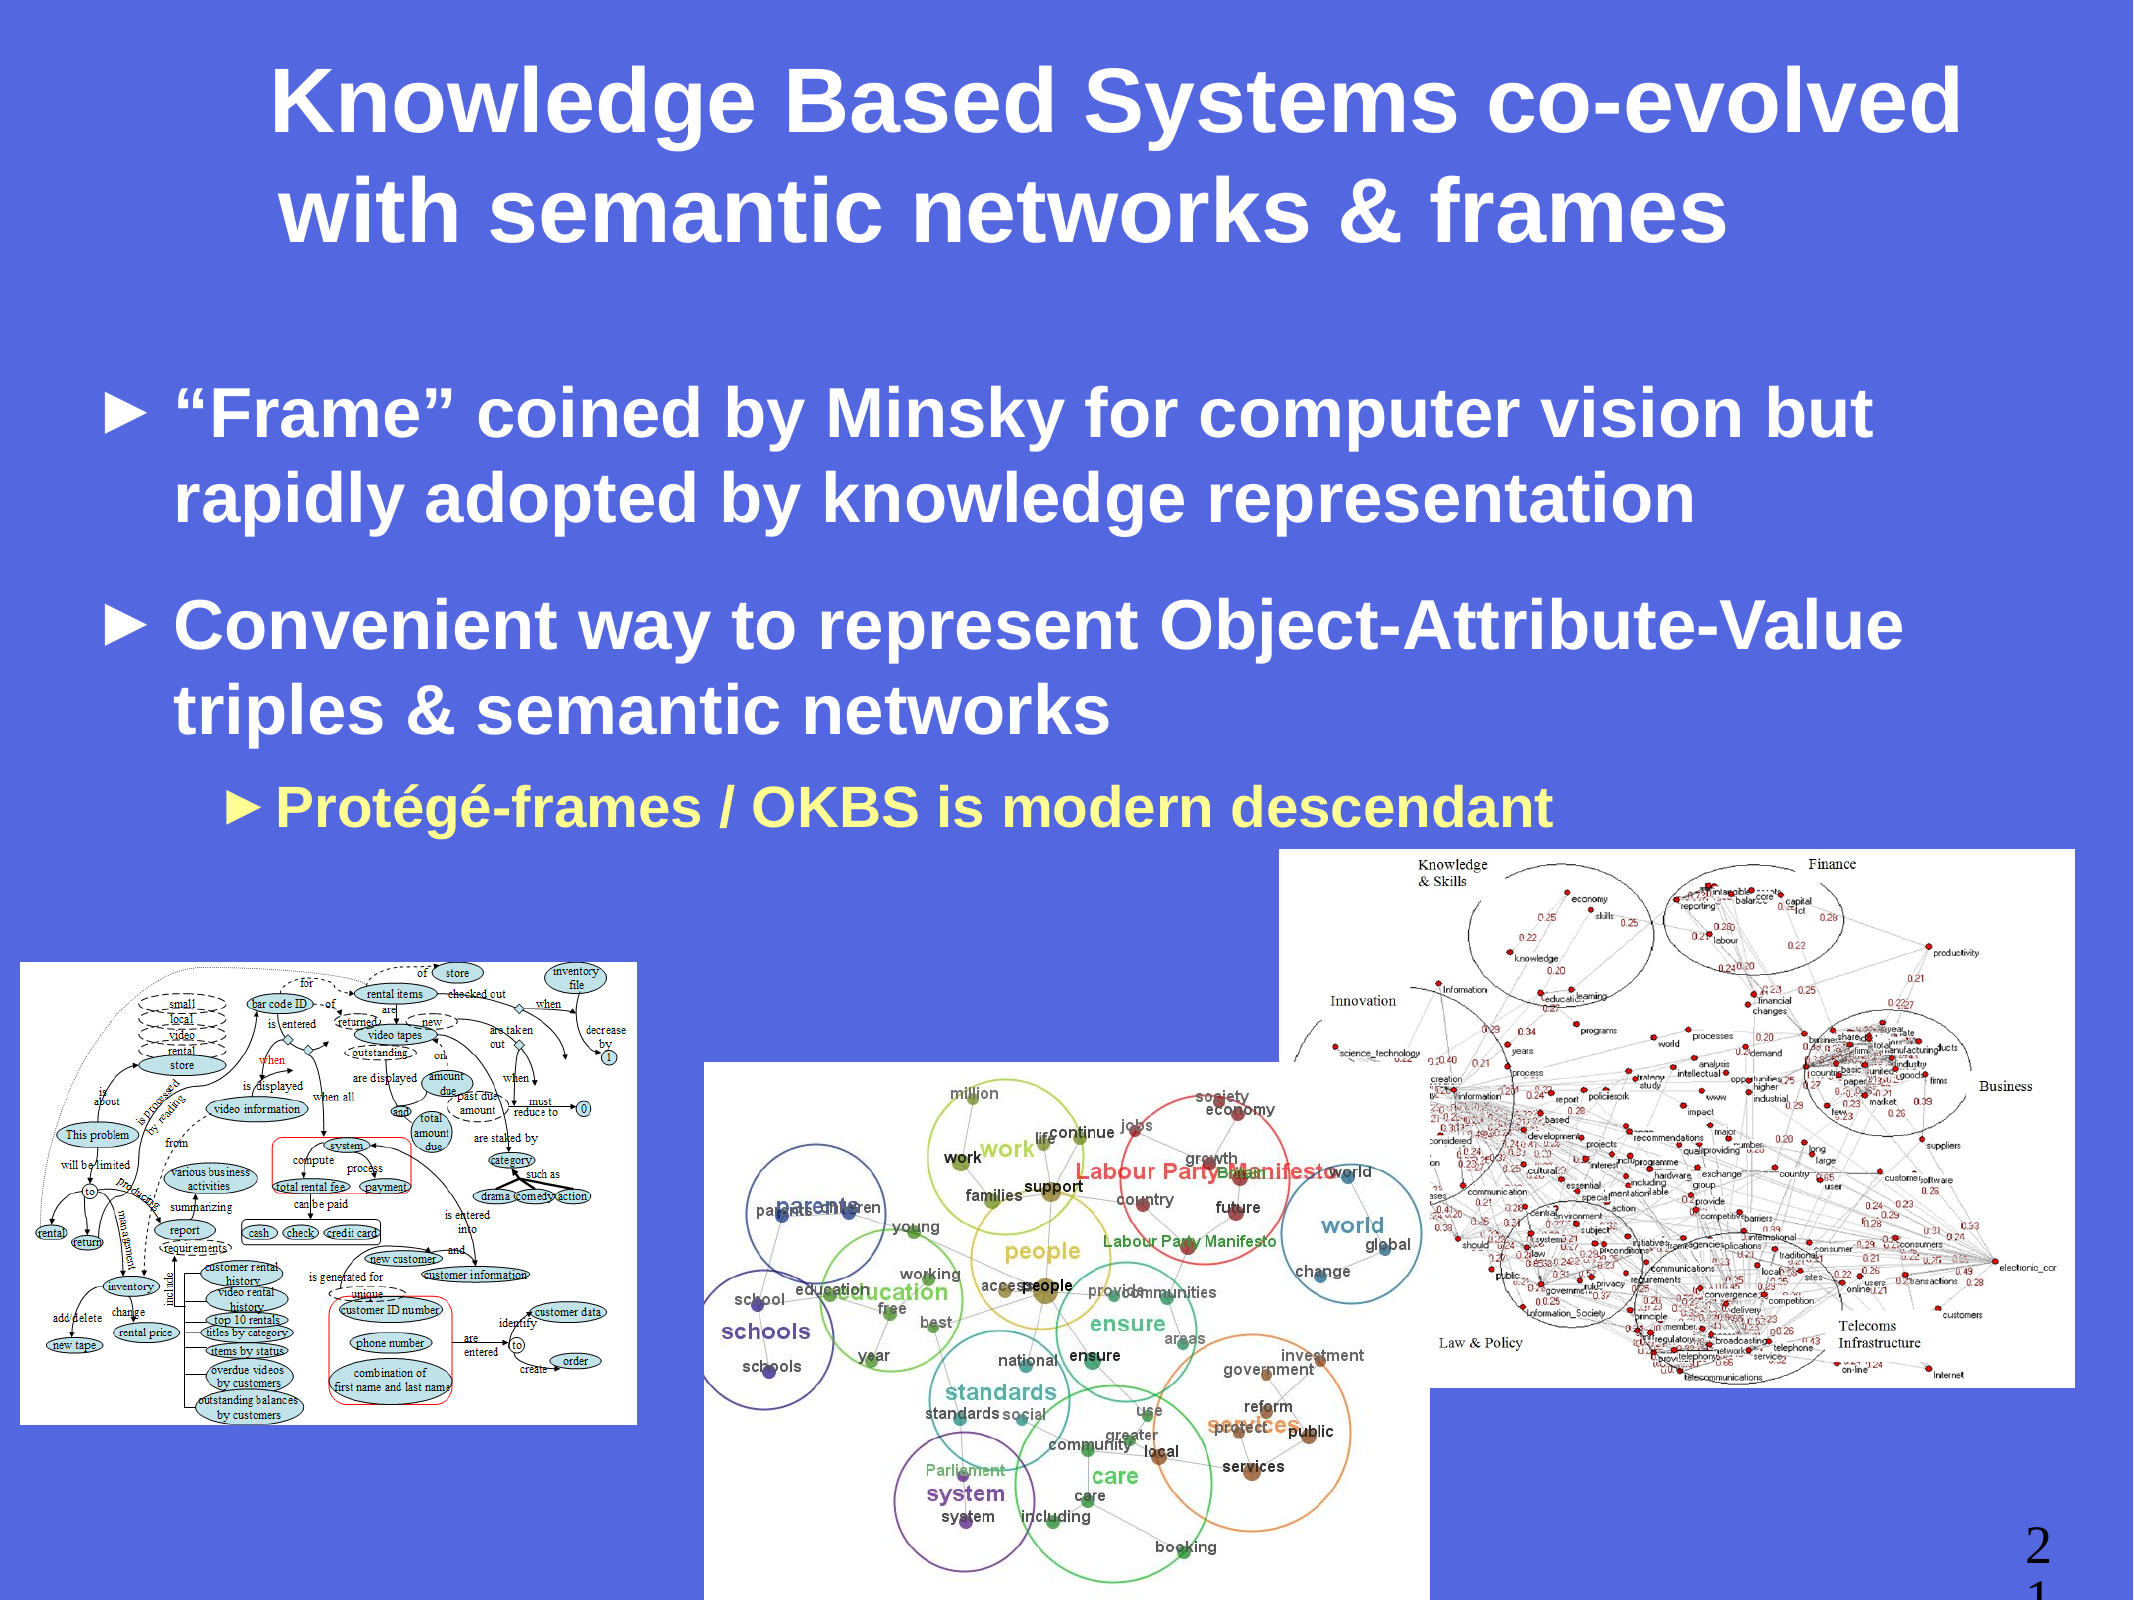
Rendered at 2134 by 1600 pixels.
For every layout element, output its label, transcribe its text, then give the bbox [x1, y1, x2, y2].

list “Frame” coined by Minsky for computer vision but rapidly adopted by knowledge representation Convenient way to represent Object-Attribute-Value triples & semantic networks Protégé-frames / OKBS is modern descendant [81, 358, 2004, 926]
title Knowledge Based Systems co-evolved with semantic networks & frames [260, 32, 2134, 275]
slide_number 21 [2009, 1501, 2093, 1588]
picture [20, 962, 637, 1426]
picture [703, 849, 2075, 1600]
